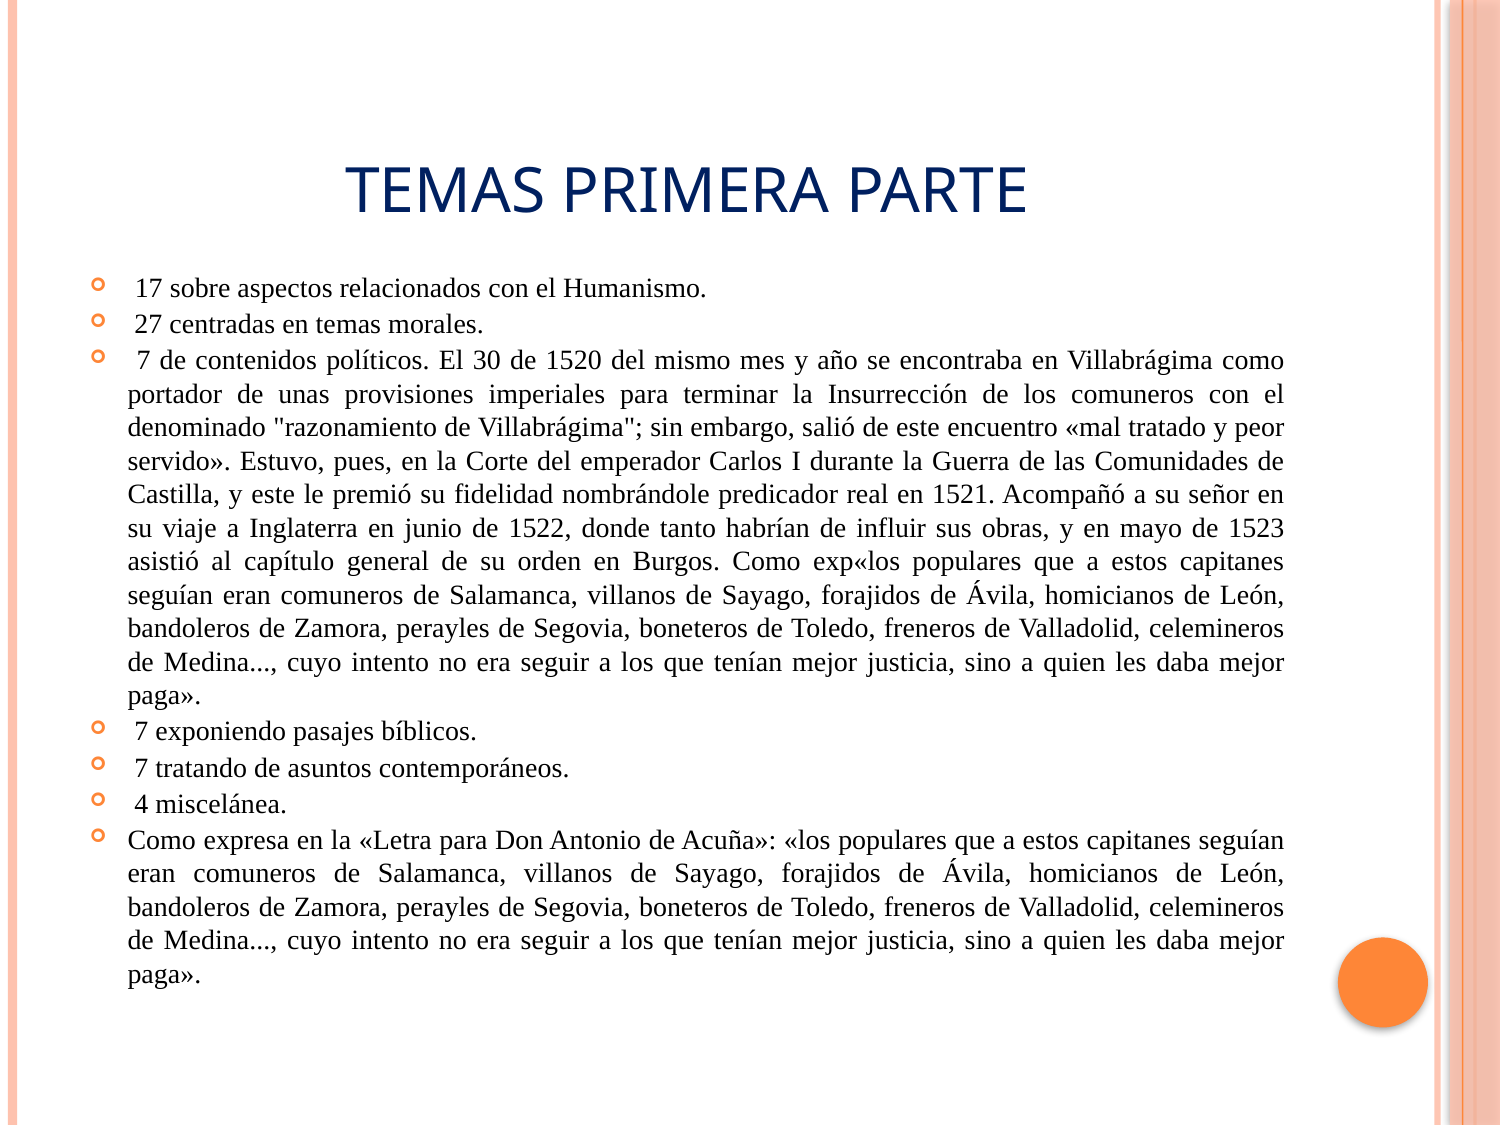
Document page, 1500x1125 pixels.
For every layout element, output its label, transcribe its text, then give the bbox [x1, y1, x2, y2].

title TEMAS PRIMERA PARTE [75, 45, 1300, 233]
list  17 sobre aspectos relacionados con el Humanismo.  27 centradas en temas morales.  7 de contenidos políticos. El 30 de 1520 del mismo mes y año se encontraba en Villabrágima como portador de unas provisiones imperiales para terminar la Insurrección de los comuneros con el denominado "razonamiento de Villabrágima"; sin embargo, salió de este encuentro «mal tratado y peor servido». Estuvo, pues, en la Corte del emperador Carlos I durante la Guerra de las Comunidades de Castilla, y este le premió su fidelidad nombrándole predicador real en 1521. Acompañó a su señor en su viaje a Inglaterra en junio de 1522, donde tanto habrían de influir sus obras, y en mayo de 1523 asistió al capítulo general de su orden en Burgos. Como exp«los populares que a estos capitanes seguían eran comuneros de Salamanca, villanos de Sayago, forajidos de Ávila, homicianos de León, bandoleros de Zamora, perayles de Segovia, boneteros de Toledo, freneros de Valladolid, celemineros de Medina..., cuyo intento no era seguir a los que tenían mejor justicia, sino a quien les daba mejor paga».  7 exponiendo pasajes bíblicos.  7 tratando de asuntos contemporáneos.  4 miscelánea. Como expresa en la «Letra para Don Antonio de Acuña»: «los populares que a estos capitanes seguían eran comuneros de Salamanca, villanos de Sayago, forajidos de Ávila, homicianos de León, bandoleros de Zamora, perayles de Segovia, boneteros de Toledo, freneros de Valladolid, celemineros de Medina..., cuyo intento no era seguir a los que tenían mejor justicia, sino a quien les daba mejor paga». [75, 262, 1300, 1062]
